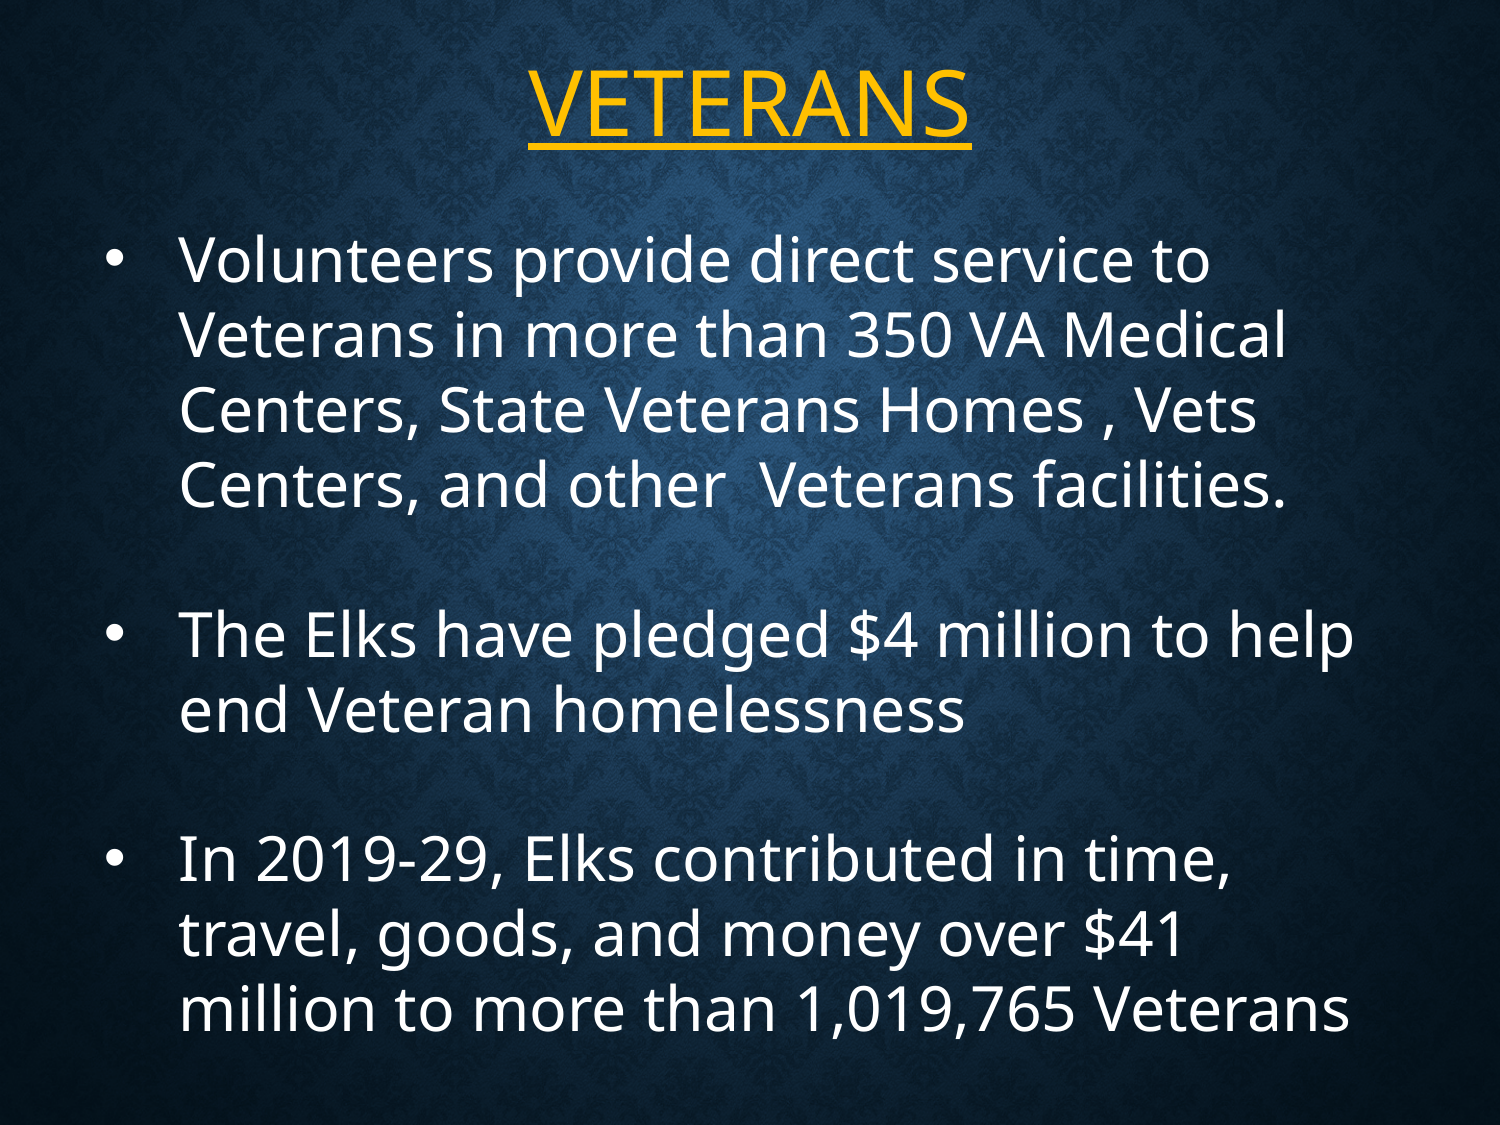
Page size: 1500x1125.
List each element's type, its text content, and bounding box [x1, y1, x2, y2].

text_box Volunteers provide direct service to Veterans in more than 350 VA Medical Centers, State Veterans Homes , Vets Centers, and other Veterans facilities. The Elks have pledged $4 million to help end Veteran homelessness In 2019-29, Elks contributed in time, travel, goods, and money over $41 million to more than 1,019,765 Veterans [89, 212, 1411, 1052]
text_box VETERANS [50, 37, 1450, 163]
